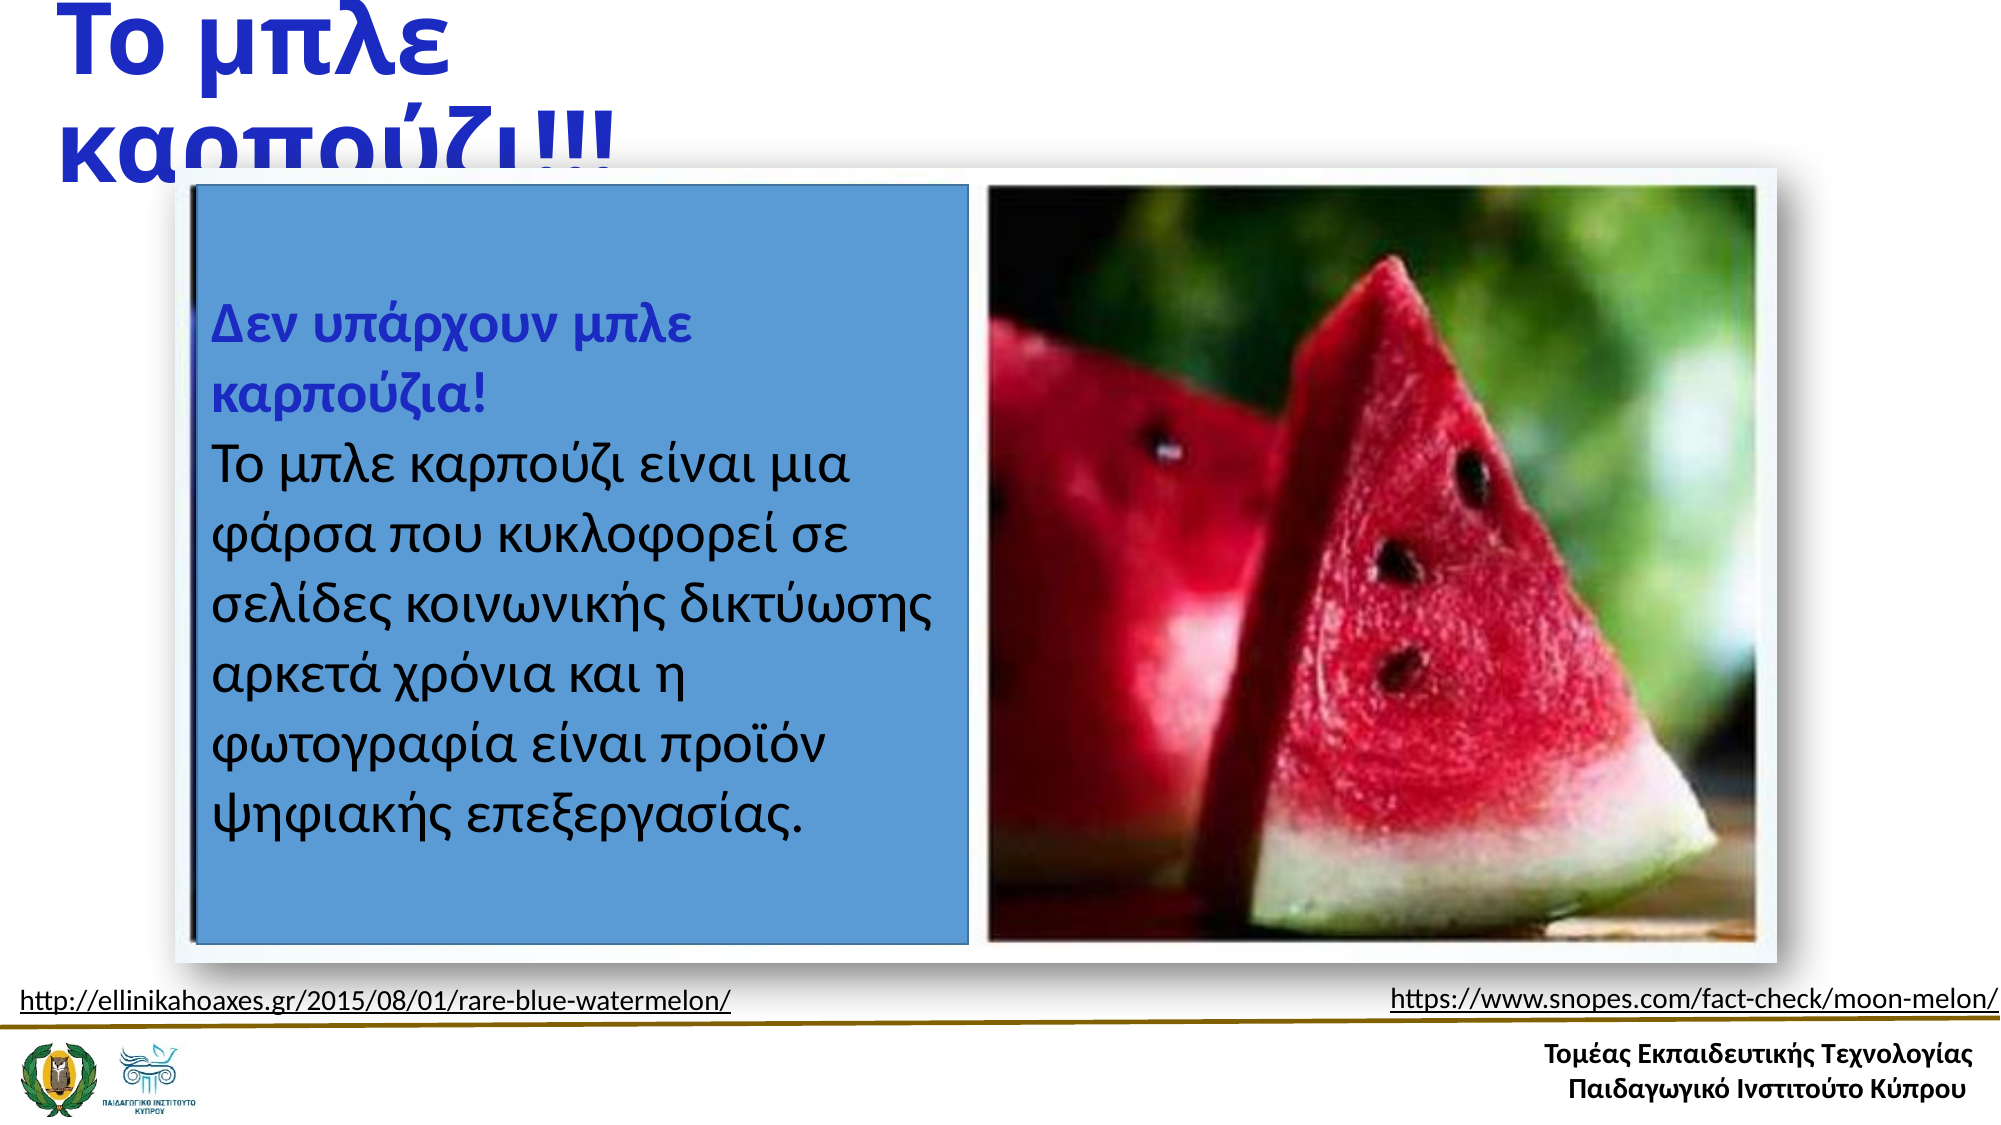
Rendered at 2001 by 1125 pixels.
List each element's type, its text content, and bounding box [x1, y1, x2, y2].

title Το μπλε καρπούζι!!! [40, 19, 918, 174]
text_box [21, 1020, 1989, 1125]
text_box http://ellinikahoaxes.gr/2015/08/01/rare-blue-watermelon/ [4, 973, 753, 1017]
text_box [0, 1017, 2000, 1028]
text_box https://www.snopes.com/fact-check/moon-melon/ [1375, 972, 2000, 1017]
picture [175, 168, 1777, 963]
